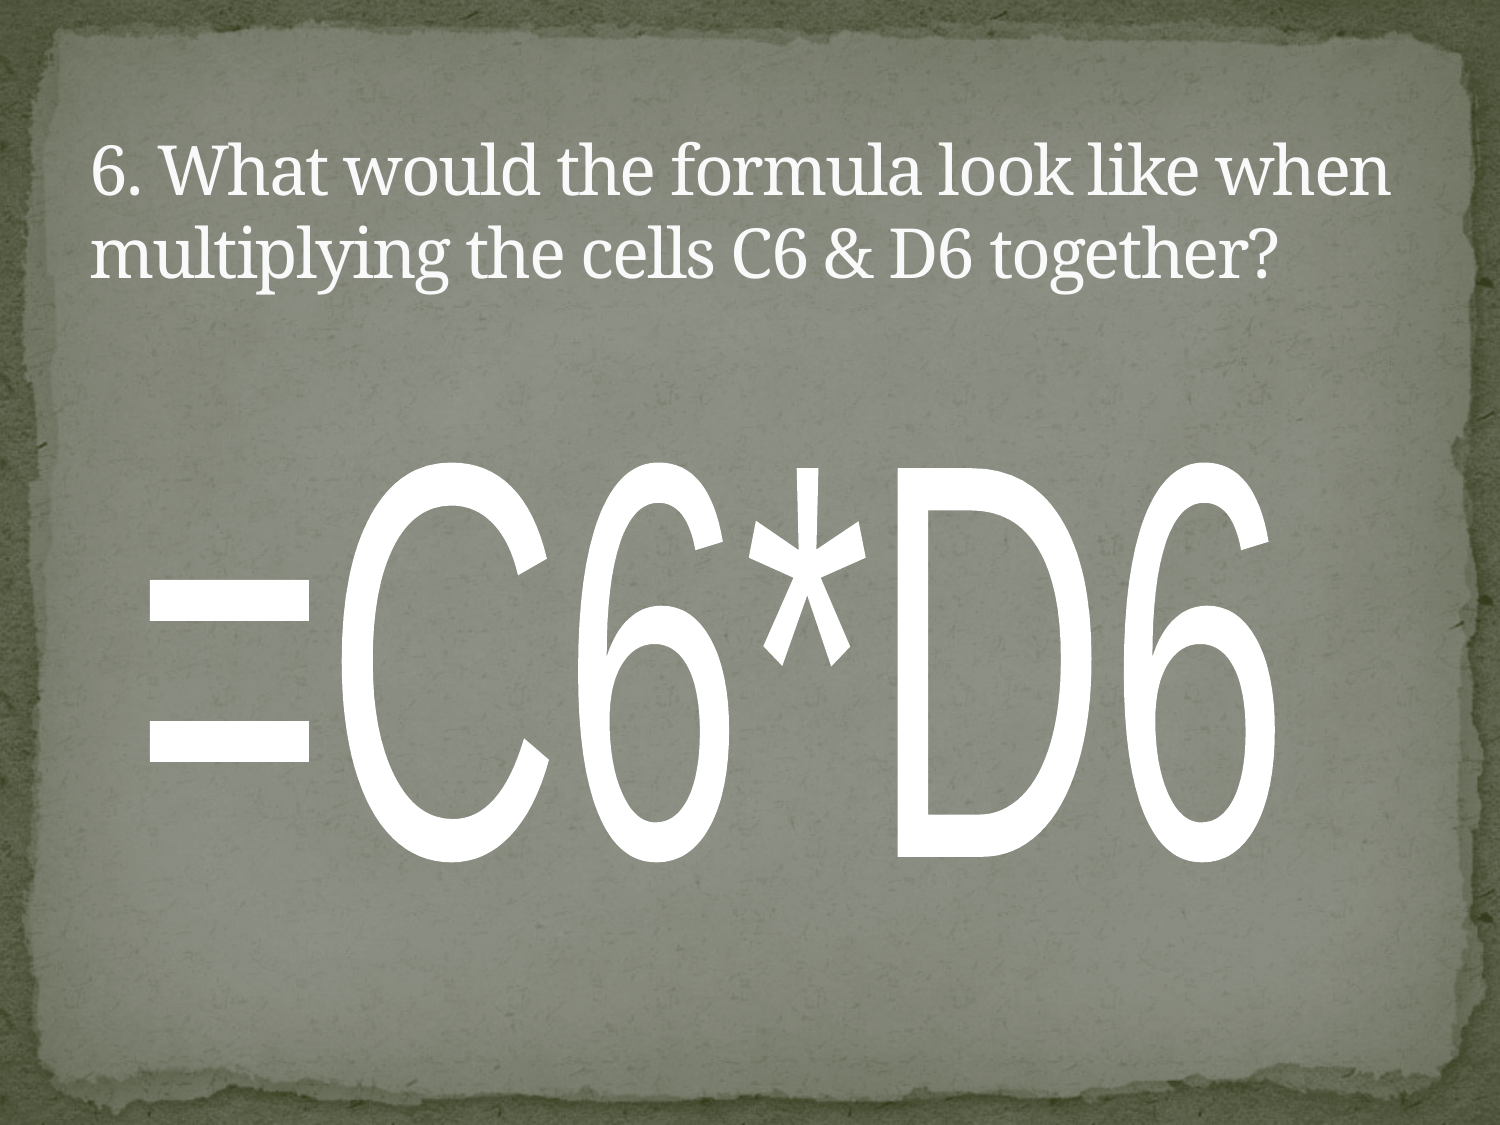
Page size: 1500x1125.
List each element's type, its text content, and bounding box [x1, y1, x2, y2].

title 6. What would the formula look like when multiplying the cells C6 & D6 together? [74, 112, 1425, 300]
